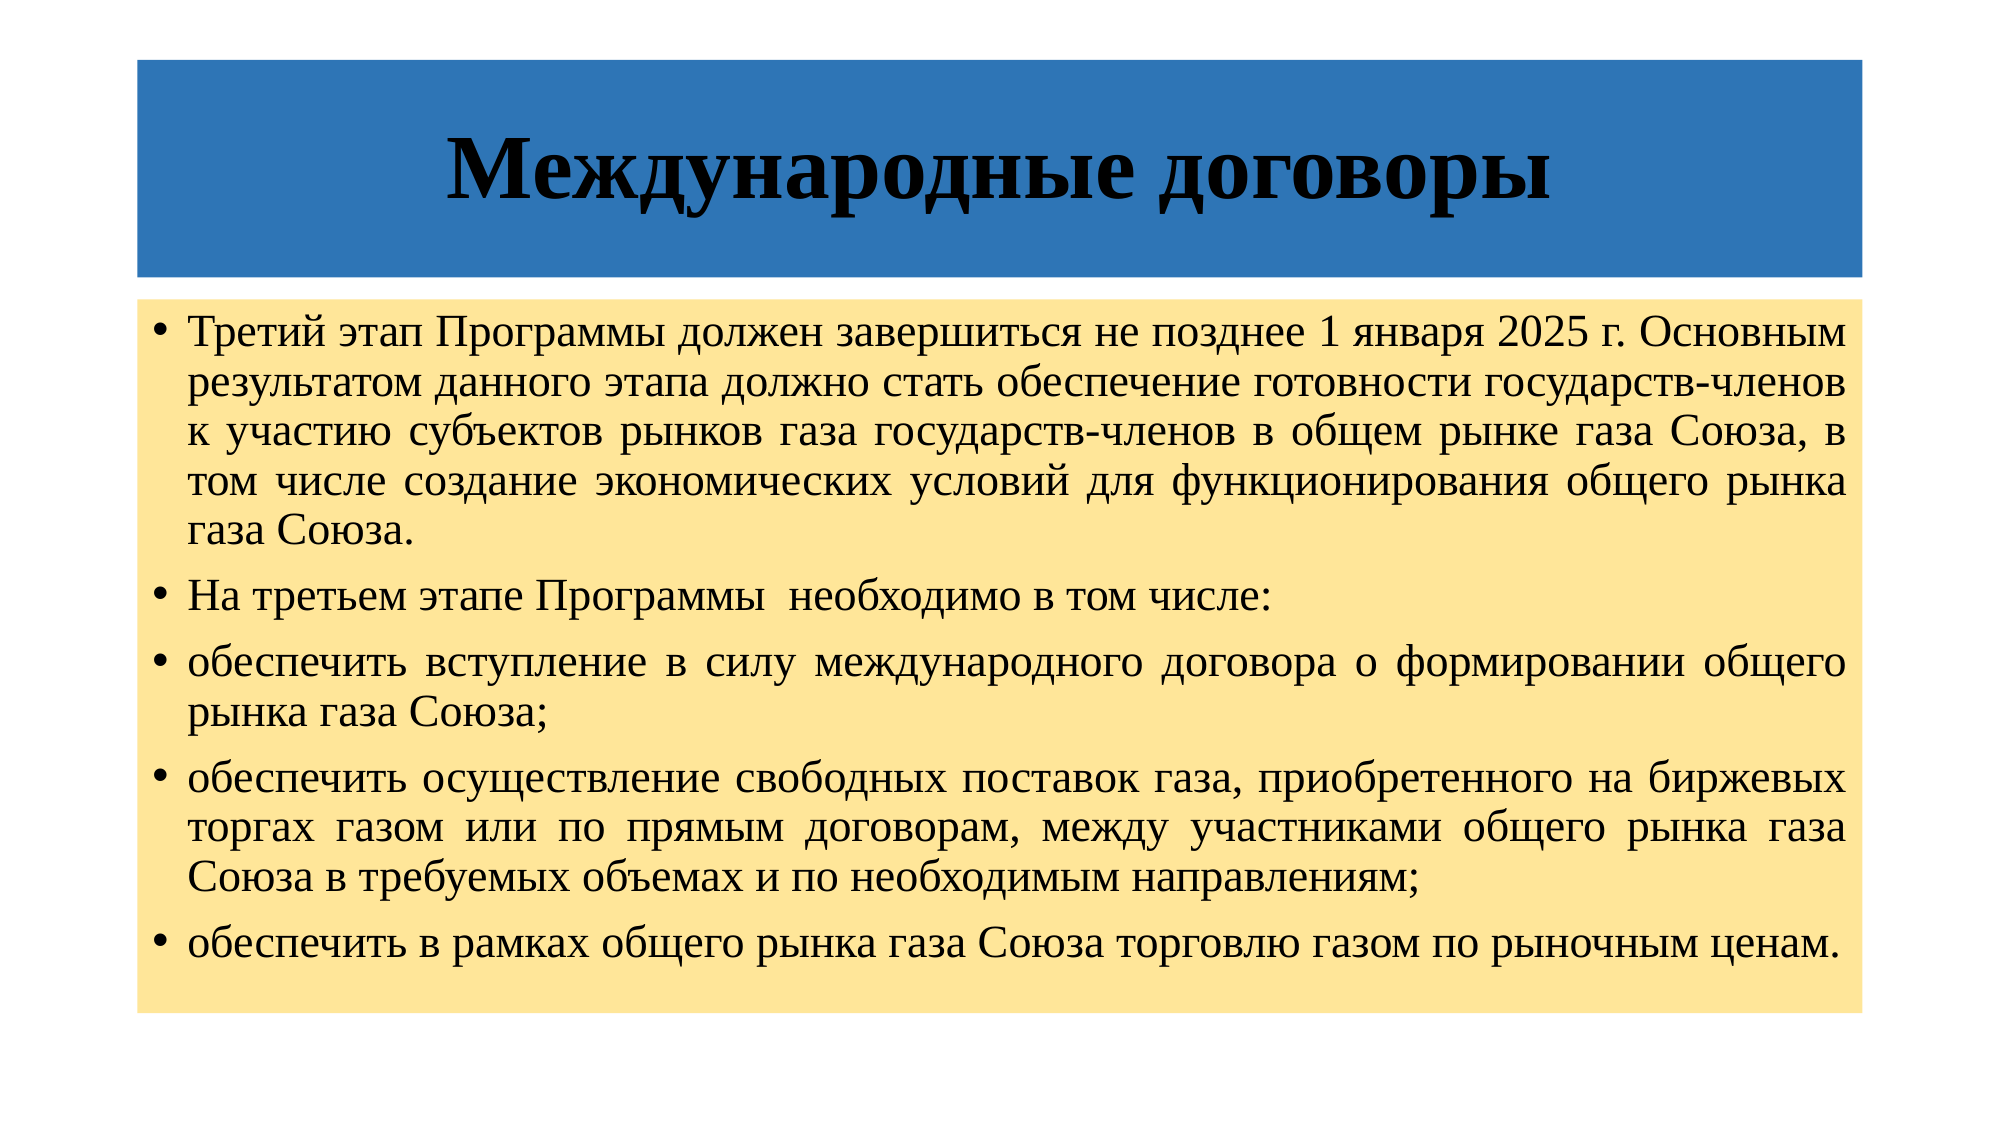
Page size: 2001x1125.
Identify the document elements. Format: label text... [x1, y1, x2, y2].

list Третий этап Программы должен завершиться не позднее 1 января 2025 г. Основным результатом данного этапа должно стать обеспечение готовности государств-членов к участию субъектов рынков газа государств-членов в общем рынке газа Союза, в том числе создание экономических условий для функционирования общего рынка газа Союза. На третьем этапе Программы необходимо в том числе: обеспечить вступление в силу международного договора о формировании общего рынка газа Союза; обеспечить осуществление свободных поставок газа, приобретенного на биржевых торгах газом или по прямым договорам, между участниками общего рынка газа Союза в требуемых объемах и по необходимым направлениям; обеспечить в рамках общего рынка газа Союза торговлю газом по рыночным ценам. [137, 299, 1863, 1014]
title Международные договоры [137, 59, 1863, 278]
